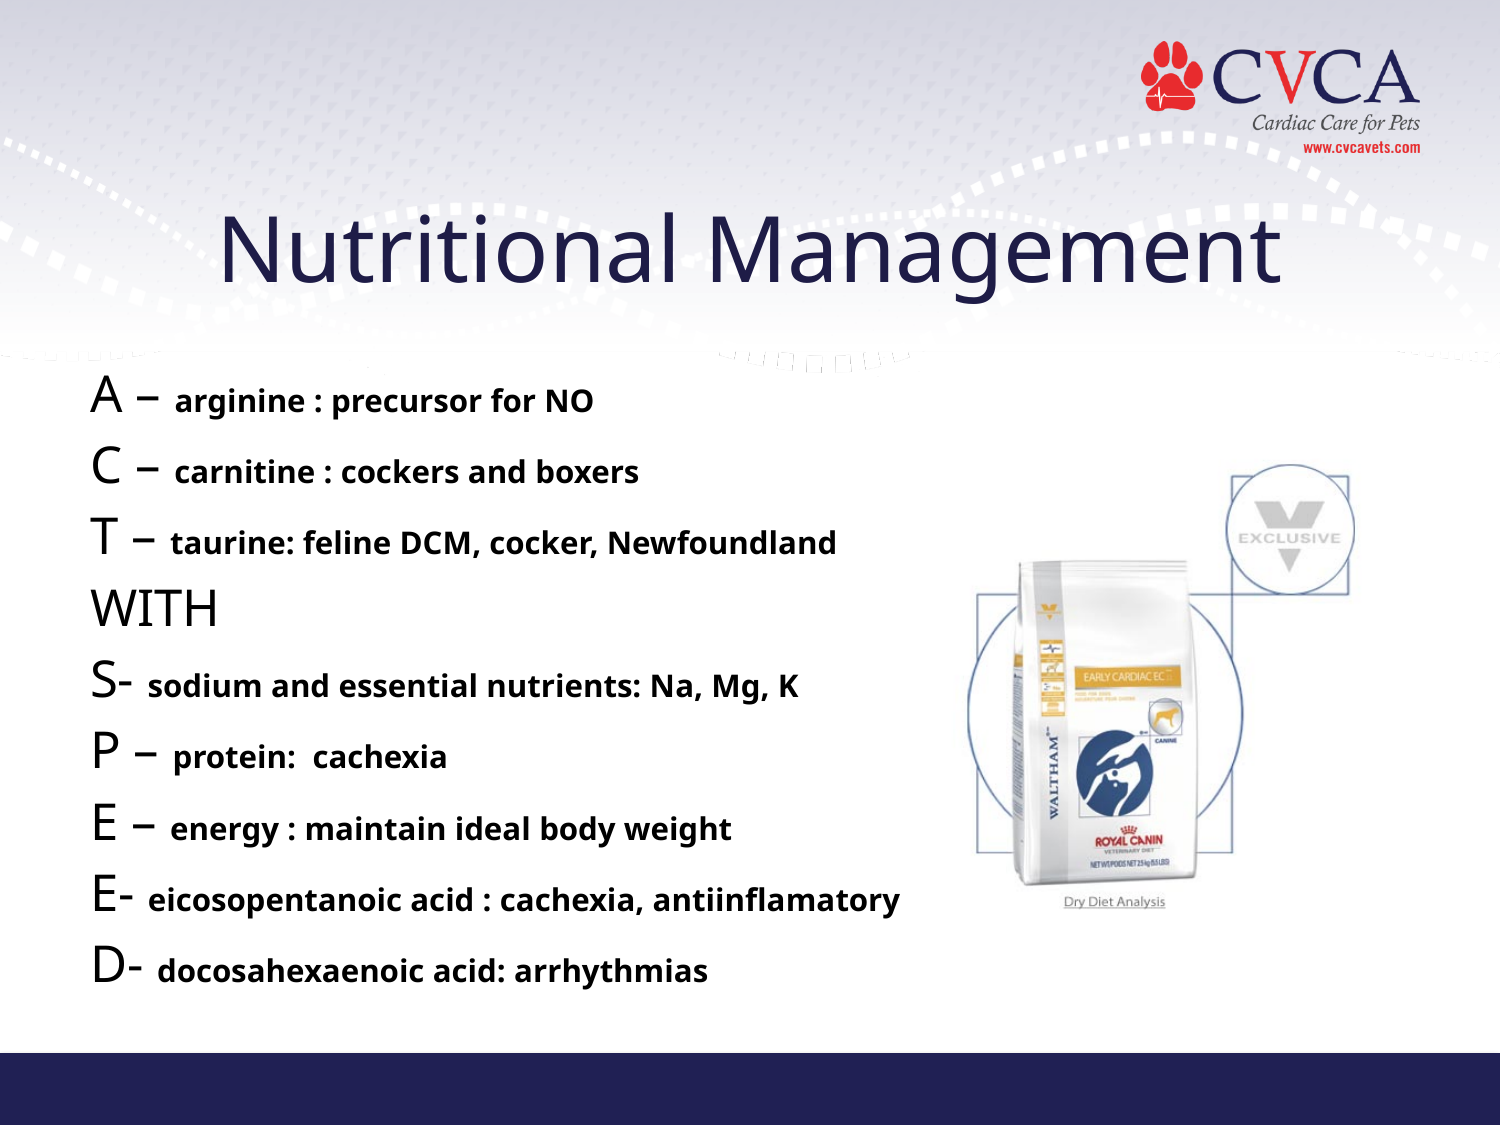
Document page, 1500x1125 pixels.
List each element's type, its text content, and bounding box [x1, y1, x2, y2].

picture [900, 424, 1451, 913]
title Nutritional Management [75, 152, 1425, 340]
picture [0, 0, 1500, 377]
list A – arginine : precursor for NO C – carnitine : cockers and boxers T – taurine: feline DCM, cocker, Newfoundland WITH S- sodium and essential nutrients: Na, Mg, K P – protein: cachexia E – energy : maintain ideal body weight E- eicosopentanoic acid : cachexia, antiinflamatory D- docosahexaenoic acid: arrhythmias [75, 353, 1425, 1005]
